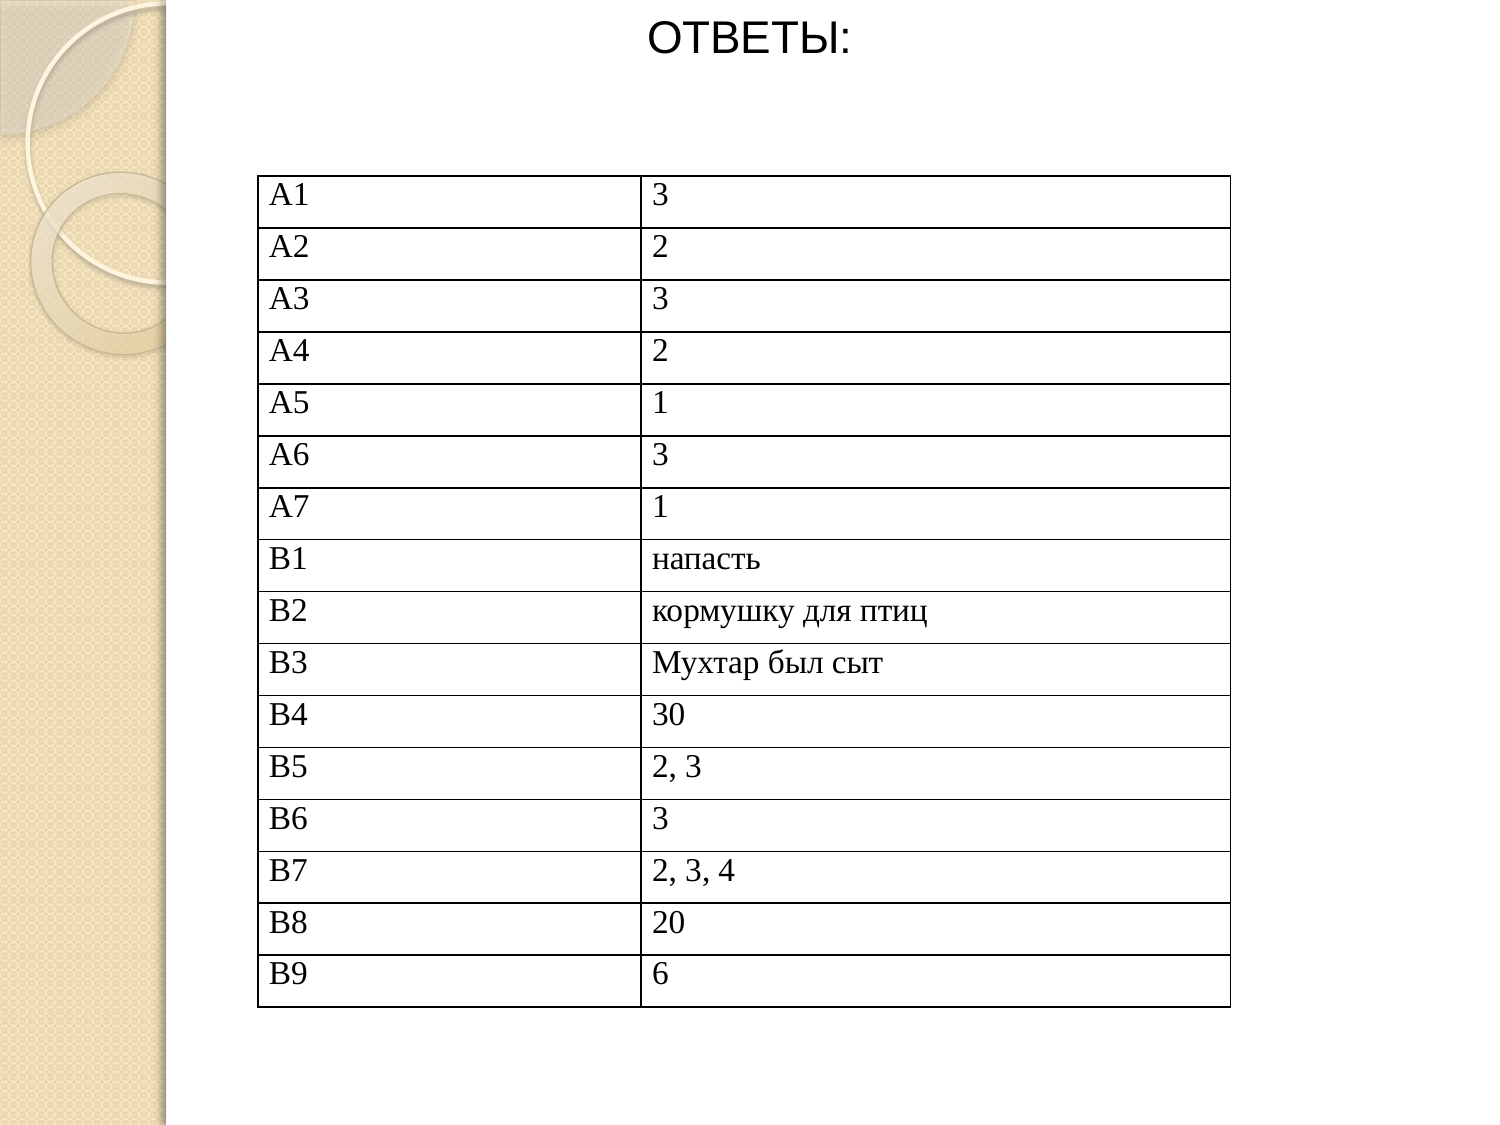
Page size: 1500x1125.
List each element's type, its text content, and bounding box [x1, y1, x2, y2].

table_cell В5 [259, 748, 640, 799]
text_box ОТВЕТЫ: [0, 0, 1500, 71]
table_cell напасть [642, 540, 1230, 591]
table_header 3 [642, 177, 1230, 227]
table_cell В2 [259, 592, 640, 643]
table_cell А2 [259, 229, 640, 279]
table_cell 2, 3, 4 [642, 852, 1230, 902]
table_cell 6 [642, 956, 1230, 1006]
table_cell 1 [642, 489, 1230, 539]
table_cell 3 [642, 281, 1230, 331]
table_cell В7 [259, 852, 640, 902]
table_cell 3 [642, 437, 1230, 487]
table_cell 2, 3 [642, 748, 1230, 799]
table_header А1 [259, 177, 640, 227]
table_cell В1 [259, 540, 640, 591]
table_cell В3 [259, 644, 640, 695]
table_cell 1 [642, 385, 1230, 435]
table_cell кормушку для птиц [642, 592, 1230, 643]
table_cell 3 [642, 800, 1230, 851]
table_cell В8 [259, 904, 640, 954]
table_cell 30 [642, 696, 1230, 747]
table_cell 20 [642, 904, 1230, 954]
table_cell Мухтар был сыт [642, 644, 1230, 695]
table_cell В9 [259, 956, 640, 1006]
table_cell А3 [259, 281, 640, 331]
table_cell А4 [259, 333, 640, 383]
table_cell В6 [259, 800, 640, 851]
table_cell В4 [259, 696, 640, 747]
table_cell 2 [642, 333, 1230, 383]
table_cell А7 [259, 489, 640, 539]
table_cell А5 [259, 385, 640, 435]
table_cell 2 [642, 229, 1230, 279]
table_cell А6 [259, 437, 640, 487]
